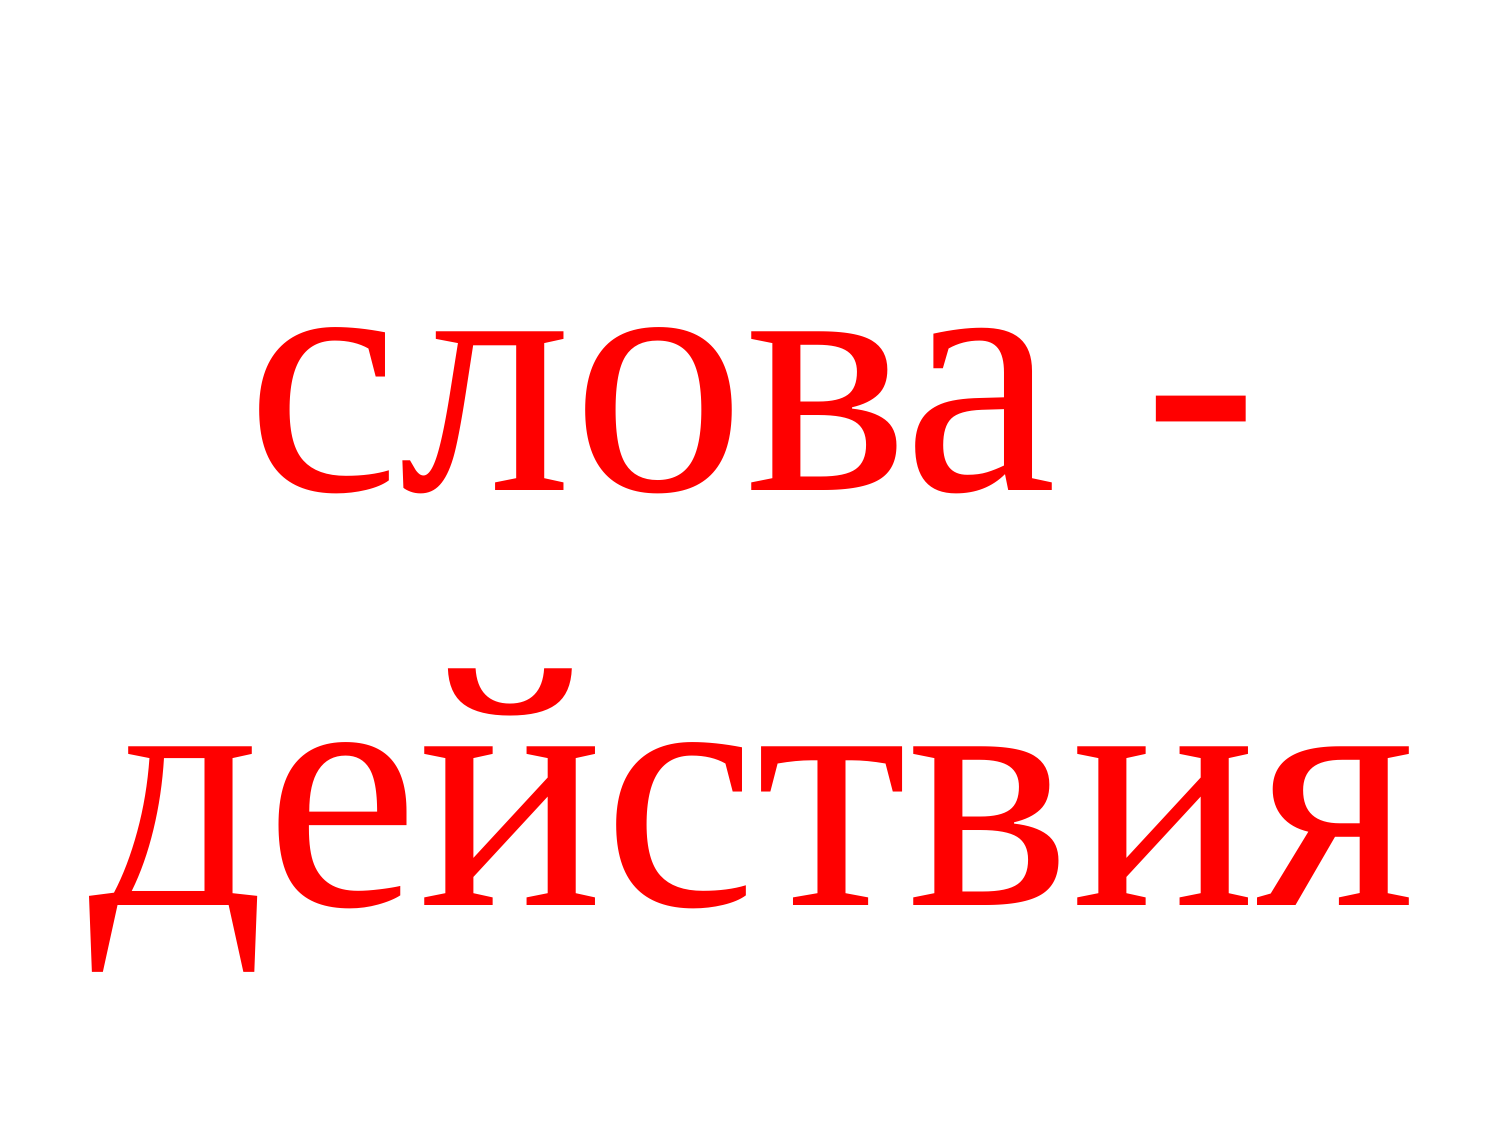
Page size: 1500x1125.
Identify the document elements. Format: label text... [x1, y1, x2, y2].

text_box слова - действия [26, 137, 1480, 982]
